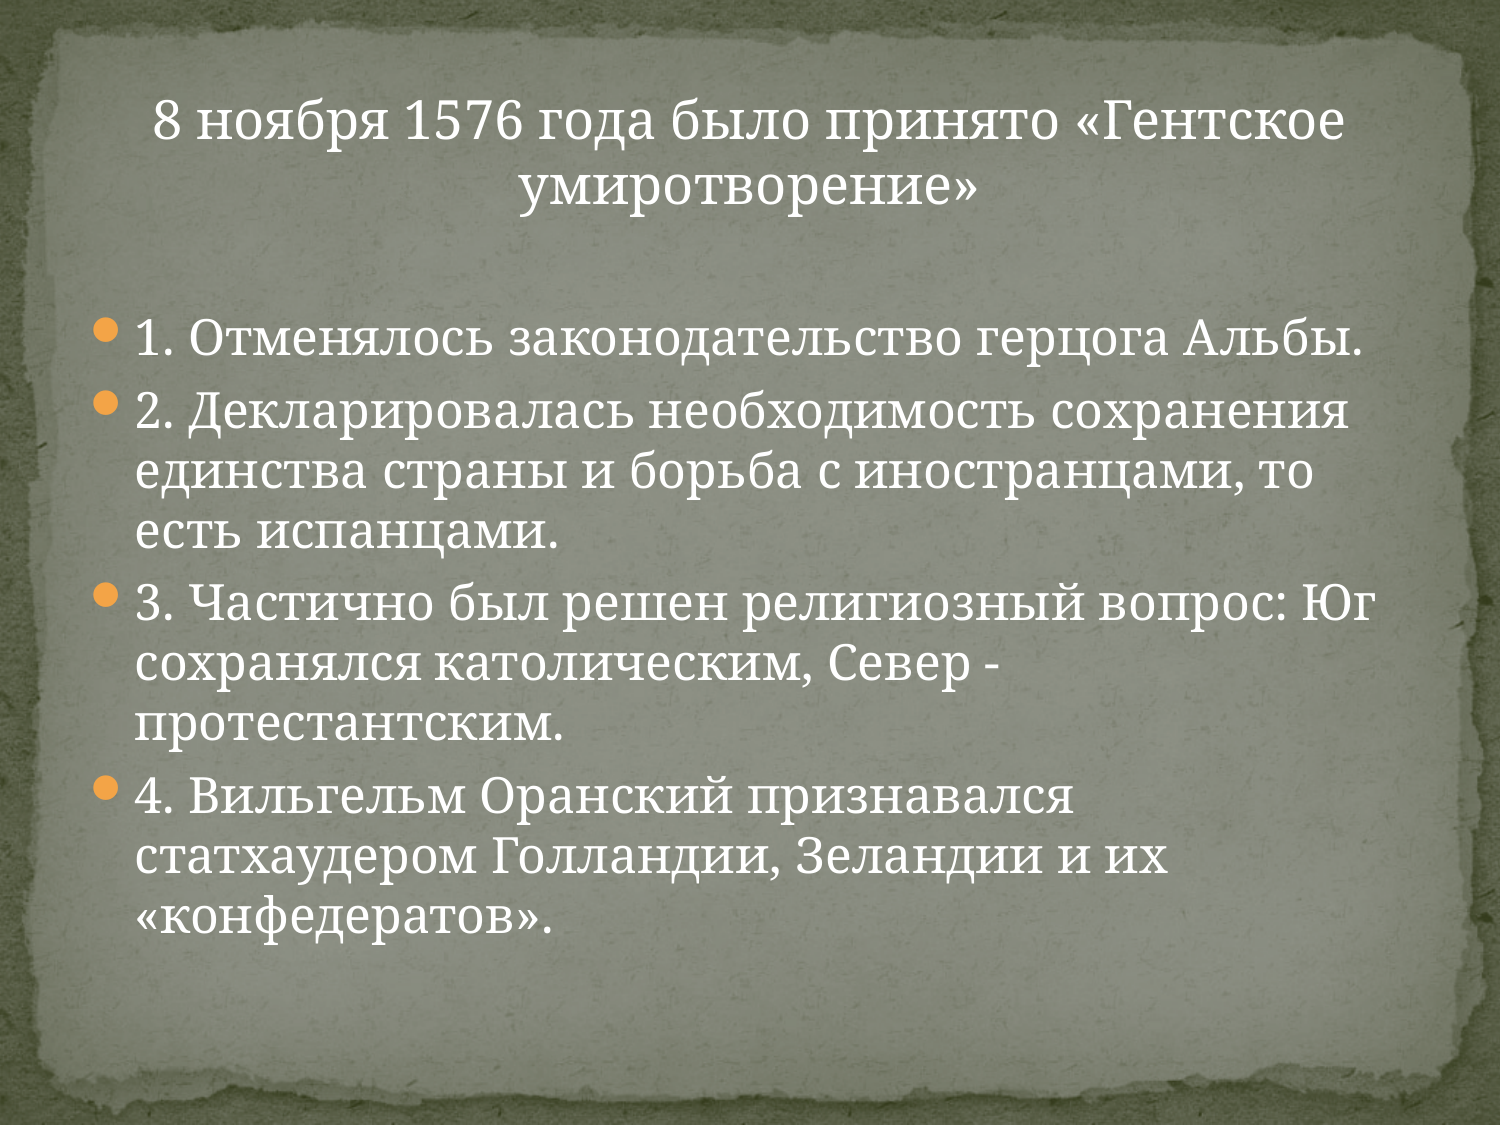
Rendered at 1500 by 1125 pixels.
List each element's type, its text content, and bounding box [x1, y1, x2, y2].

list 8 ноября 1576 года было принято «Гентское умиротворение» 1. Отменялось законодательство герцога Альбы. 2. Декларировалась необходимость сохранения единства страны и борьба с иностранцами, то есть испанцами. 3. Частично был решен религиозный вопрос: Юг сохранялся католическим, Север - протестантским. 4. Вильгельм Оранский признавался статхаудером Голландии, Зеландии и их «конфедератов». [75, 78, 1425, 1000]
